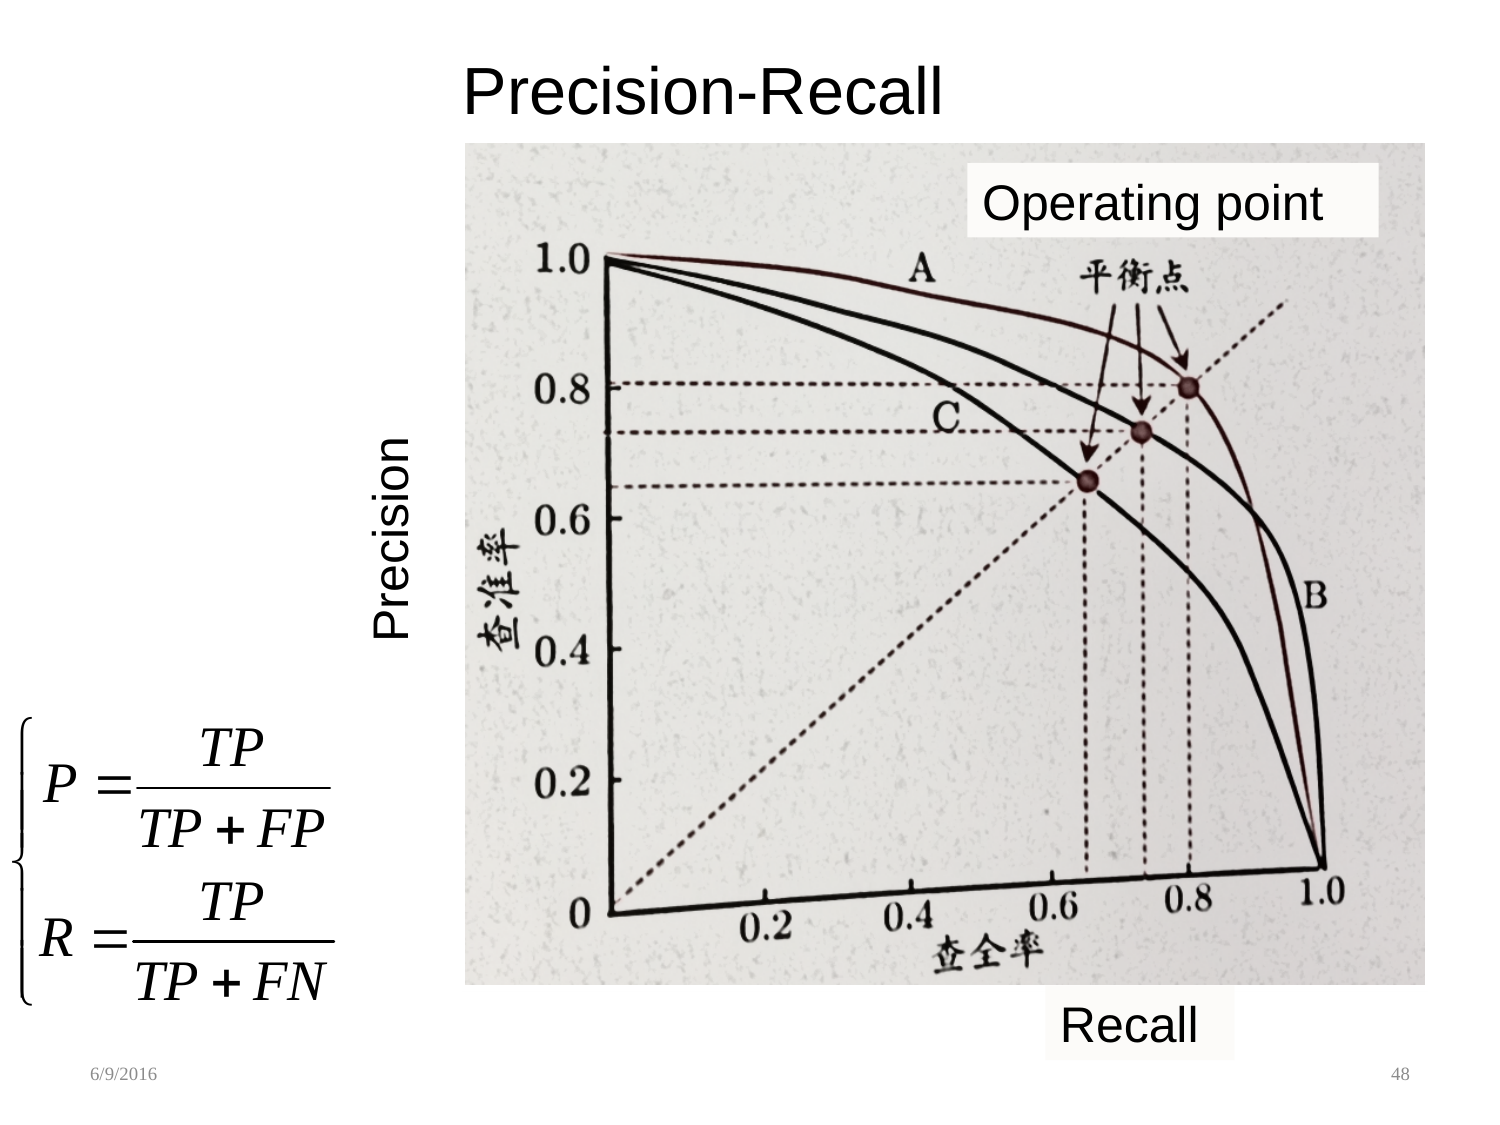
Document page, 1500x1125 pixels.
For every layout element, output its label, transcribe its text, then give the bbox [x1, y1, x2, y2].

slide_number 48 [1074, 1042, 1425, 1103]
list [464, 142, 1426, 986]
title Precision-Recall [28, 31, 1379, 144]
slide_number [75, 1042, 425, 1103]
text_box Precision [351, 387, 426, 658]
text_box Recall [1045, 995, 1235, 1061]
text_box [0, 703, 345, 1021]
